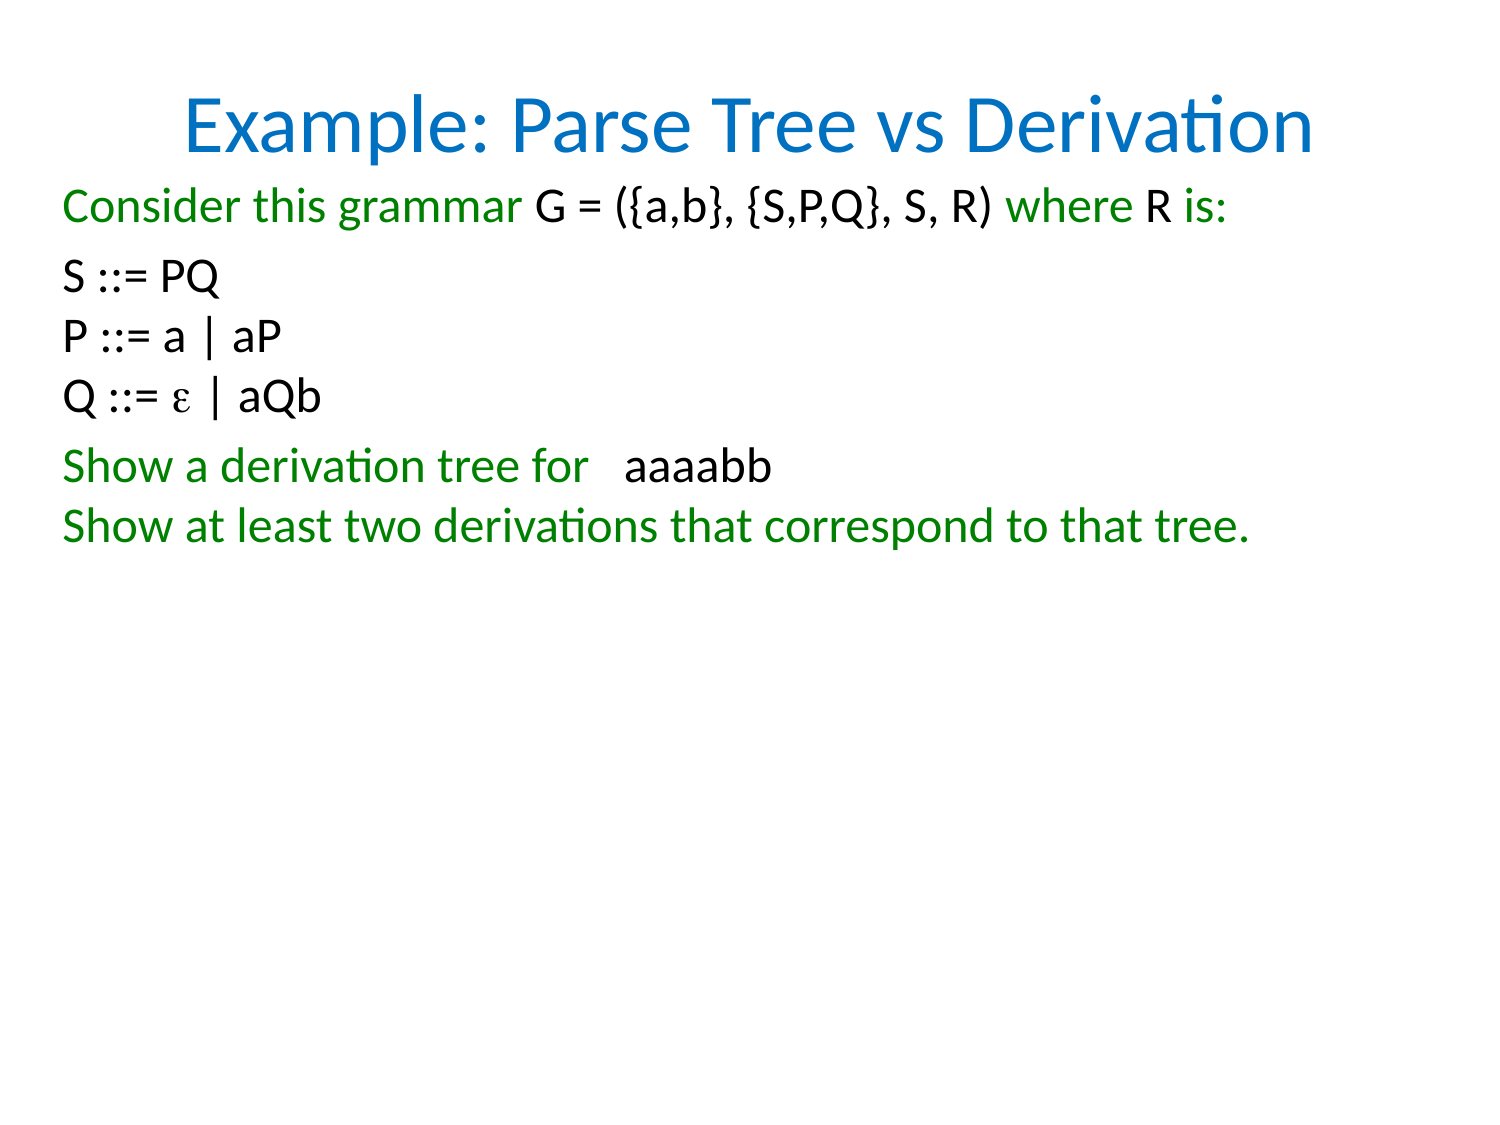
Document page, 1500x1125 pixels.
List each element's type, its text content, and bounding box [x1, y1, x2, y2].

title Example: Parse Tree vs Derivation [74, 25, 1426, 165]
list Consider this grammar G = ({a,b}, {S,P,Q}, S, R) where R is: S ::= PQ P ::= a | aP Q ::=  | aQb Show a derivation tree for aaaabb Show at least two derivations that correspond to that tree. [47, 165, 1463, 1006]
